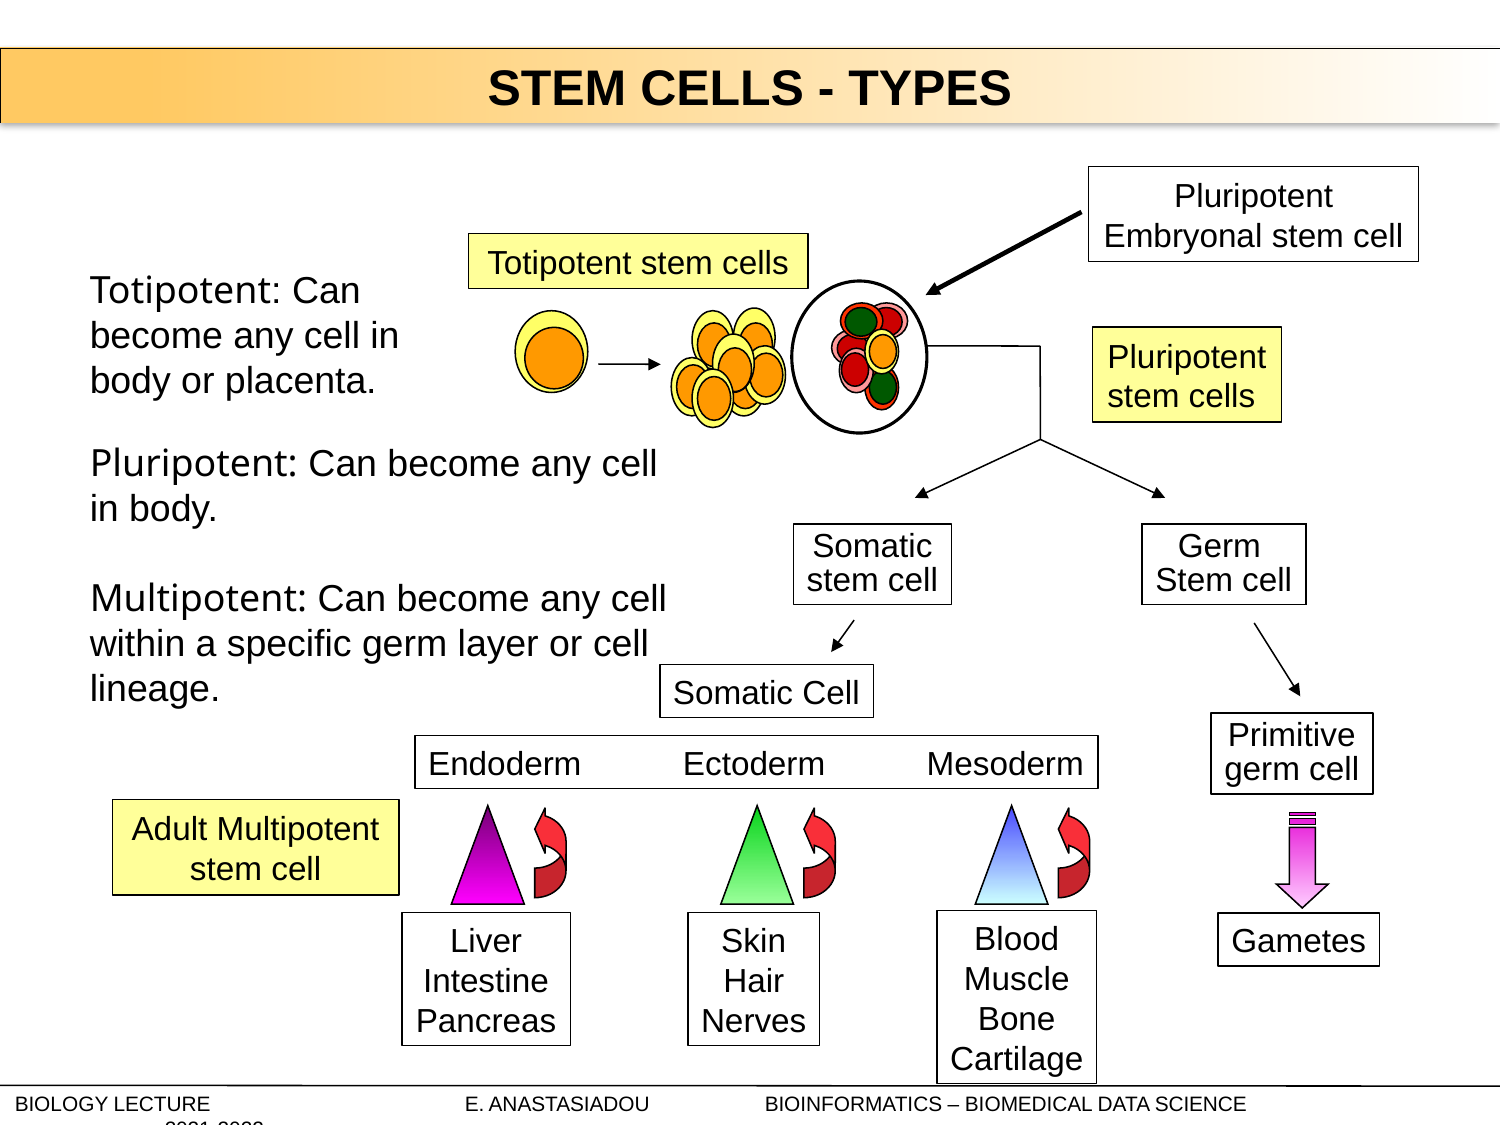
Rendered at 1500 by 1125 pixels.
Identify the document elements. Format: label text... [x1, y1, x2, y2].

text_box Pluripotent stem cells [1092, 327, 1282, 423]
text_box [914, 439, 1040, 499]
text_box Somatic stem cell [793, 523, 952, 605]
text_box [1276, 827, 1329, 908]
text_box Stem Cells - Types [0, 47, 1500, 124]
text_box Biology Lecture E. Anastasiadou Bioinformatics – Biomedical Data Science 2021-2022 [0, 1093, 1500, 1125]
text_box [733, 308, 776, 348]
text_box [750, 353, 783, 397]
text_box [1254, 622, 1301, 697]
text_box Pluripotent: Can become any cell in body. Multipotent: Can become any cell within a specific germ layer or cell lineage. [75, 386, 707, 716]
text_box Blood Muscle Bone Cartilage [936, 910, 1097, 1083]
text_box [791, 280, 927, 434]
text_box Adult Multipotent stem cell [112, 799, 400, 895]
text_box [925, 211, 1082, 296]
text_box [803, 807, 836, 898]
text_box [746, 345, 786, 405]
text_box [676, 364, 705, 386]
text_box [524, 327, 584, 386]
text_box [694, 368, 734, 428]
text_box Germ Stem cell [1142, 523, 1306, 605]
text_box [692, 310, 733, 359]
text_box [732, 403, 761, 416]
text_box Liver Intestine Pancreas [401, 912, 571, 1046]
text_box [1058, 807, 1090, 898]
text_box Totipotent stem cells [468, 233, 809, 289]
text_box [671, 357, 709, 386]
text_box [598, 358, 661, 371]
text_box [712, 334, 755, 381]
text_box Gametes [1218, 912, 1380, 966]
text_box Primitive germ cell [1211, 713, 1373, 795]
text_box [734, 388, 757, 409]
text_box [515, 310, 588, 386]
text_box [451, 805, 525, 905]
text_box [697, 322, 729, 367]
text_box Totipotent: Can become any cell in body or placenta. [75, 258, 428, 409]
text_box [1289, 812, 1316, 816]
text_box [1289, 818, 1316, 825]
text_box [1041, 439, 1166, 499]
text_box [534, 807, 567, 898]
text_box [700, 376, 731, 421]
text_box [975, 805, 1048, 905]
text_box Skin Hair Nerves [687, 912, 820, 1046]
text_box [741, 322, 773, 350]
text_box Pluripotent Embryonal stem cell [1088, 166, 1419, 262]
text_box Endoderm Ectoderm Mesoderm [414, 735, 1099, 789]
text_box [718, 347, 752, 392]
text_box Somatic Cell [659, 664, 874, 718]
text_box [831, 620, 855, 653]
text_box [720, 805, 794, 905]
